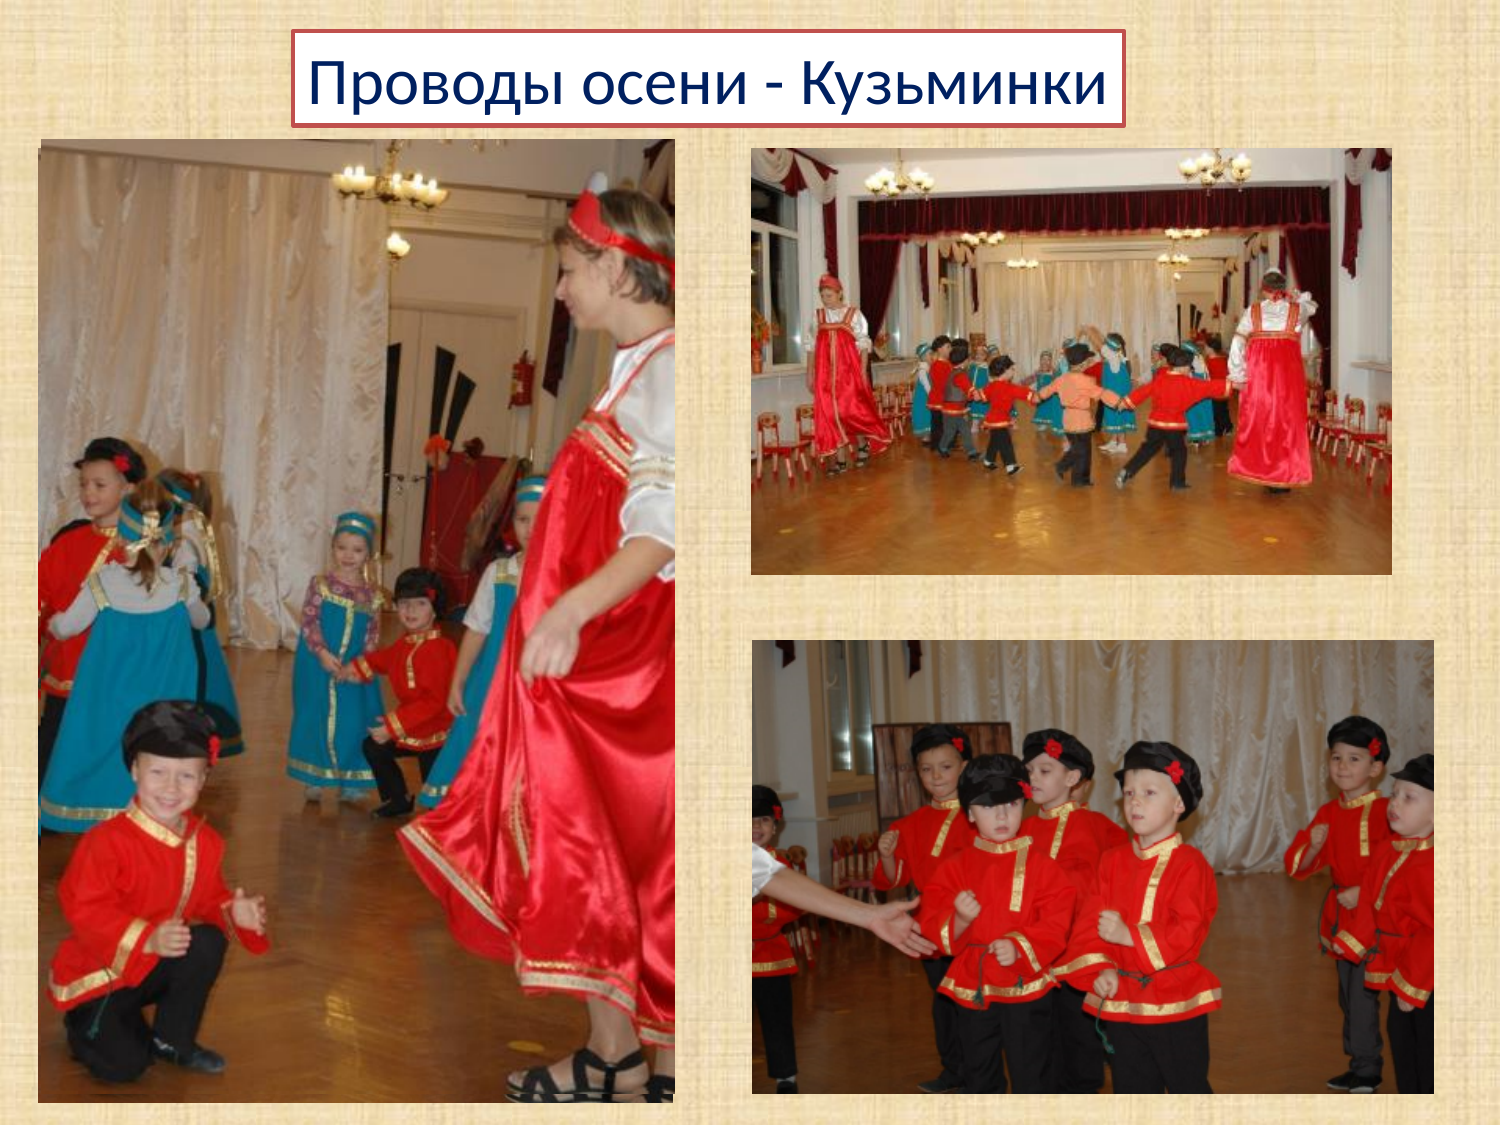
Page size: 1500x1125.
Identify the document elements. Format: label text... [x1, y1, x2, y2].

text_box Проводы осени - Кузьминки [291, 29, 1126, 128]
picture [38, 139, 675, 1104]
picture [752, 639, 1435, 1094]
picture [751, 148, 1392, 575]
